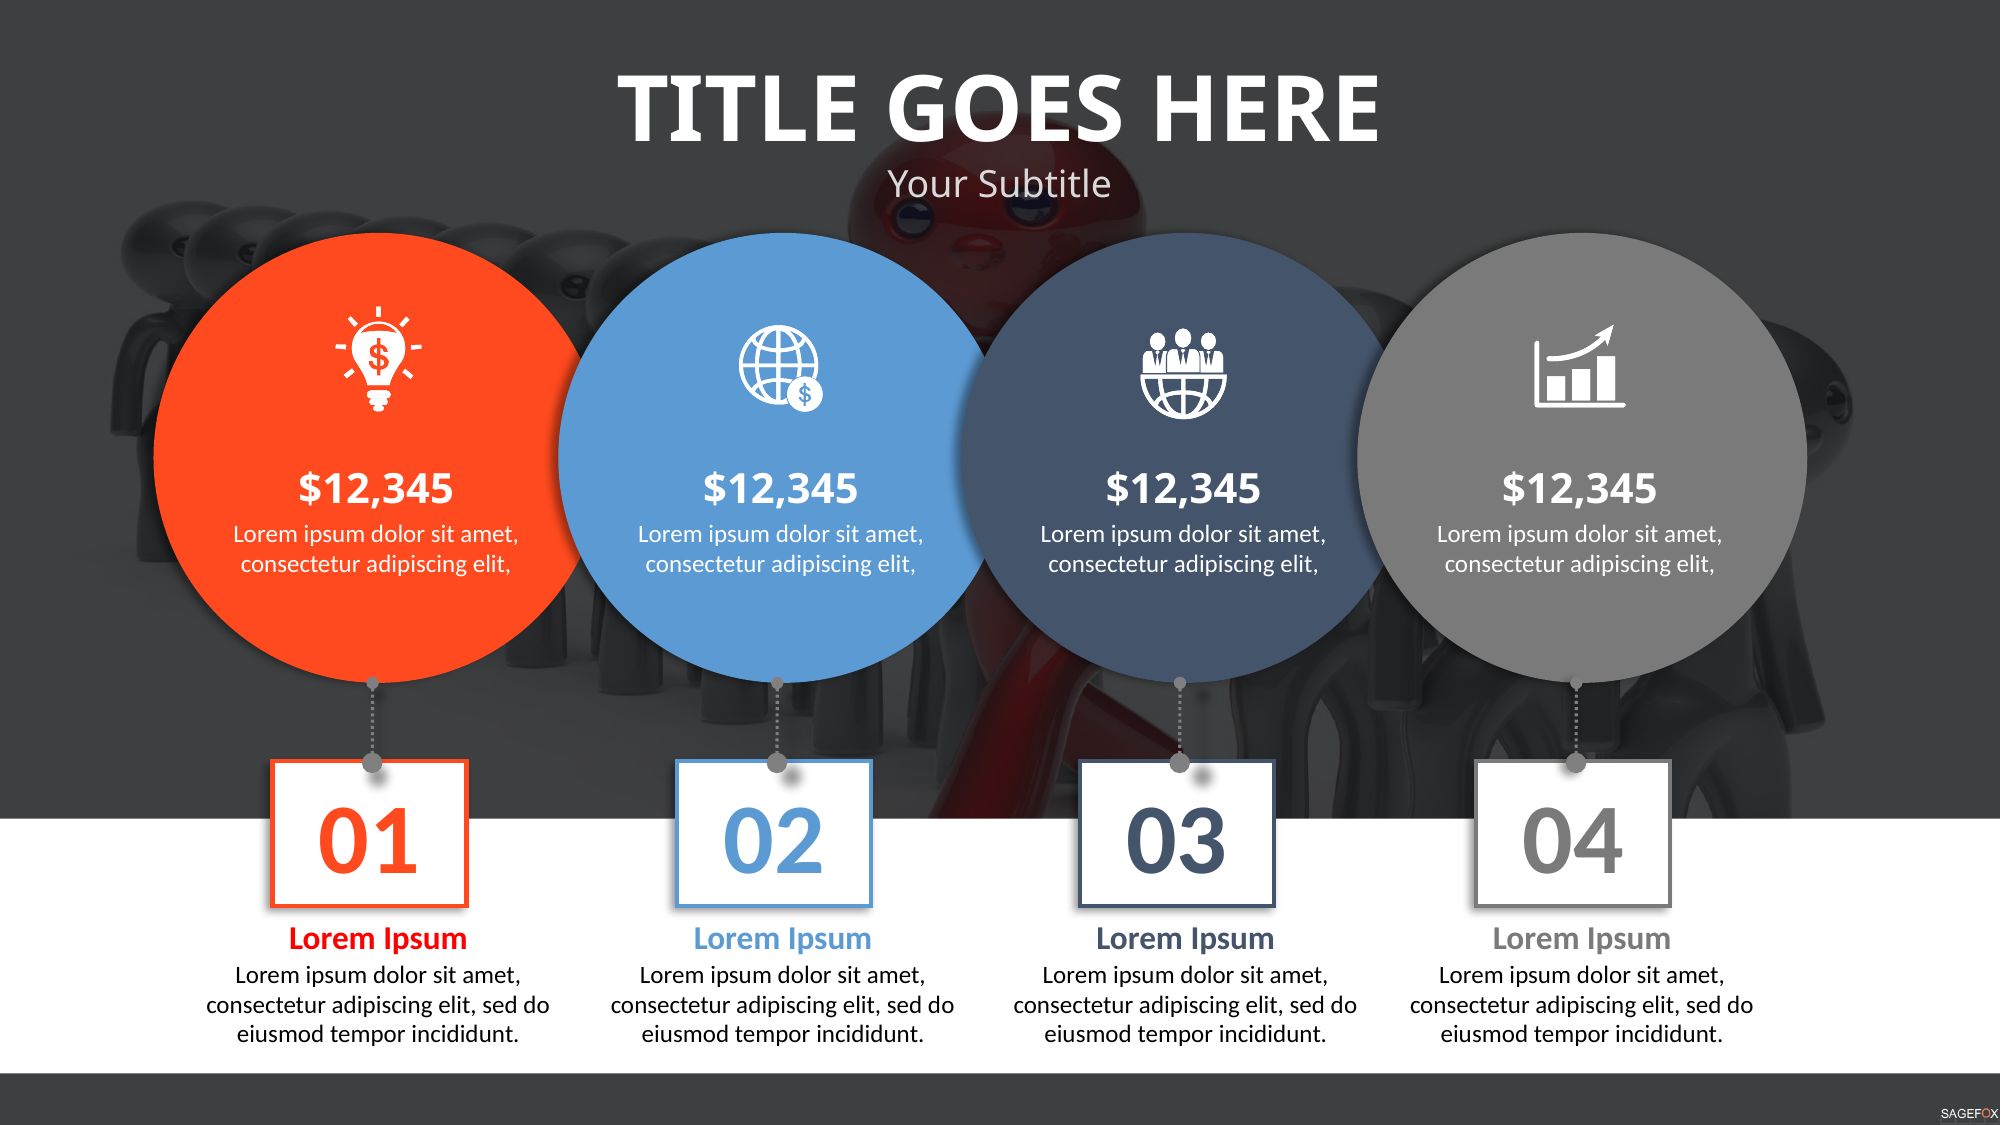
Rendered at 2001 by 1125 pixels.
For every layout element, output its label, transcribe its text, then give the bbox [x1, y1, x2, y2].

text_box [959, 231, 1378, 684]
picture [1940, 0, 2001, 1125]
text_box [557, 231, 979, 684]
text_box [200, 915, 557, 1049]
text_box $12,345 Lorem ipsum dolor sit amet, consectetur adipiscing elit, [611, 457, 951, 583]
text_box 02 [676, 760, 872, 907]
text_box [1007, 915, 1365, 1049]
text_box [738, 325, 823, 412]
text_box [0, 817, 2000, 1074]
text_box TITLE GOES HERE Your Subtitle [548, 42, 1452, 212]
text_box [1356, 231, 1809, 684]
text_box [1140, 328, 1227, 420]
text_box 01 [271, 760, 468, 907]
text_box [1534, 324, 1626, 408]
text_box 03 [1079, 760, 1275, 907]
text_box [335, 306, 422, 412]
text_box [604, 915, 962, 1049]
text_box $12,345 Lorem ipsum dolor sit amet, consectetur adipiscing elit, [1014, 457, 1354, 583]
text_box 04 [1475, 760, 1671, 907]
text_box [152, 231, 575, 684]
text_box $12,345 Lorem ipsum dolor sit amet, consectetur adipiscing elit, [1410, 457, 1750, 583]
text_box $12,345 Lorem ipsum dolor sit amet, consectetur adipiscing elit, [206, 457, 546, 583]
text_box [1403, 915, 1761, 1049]
